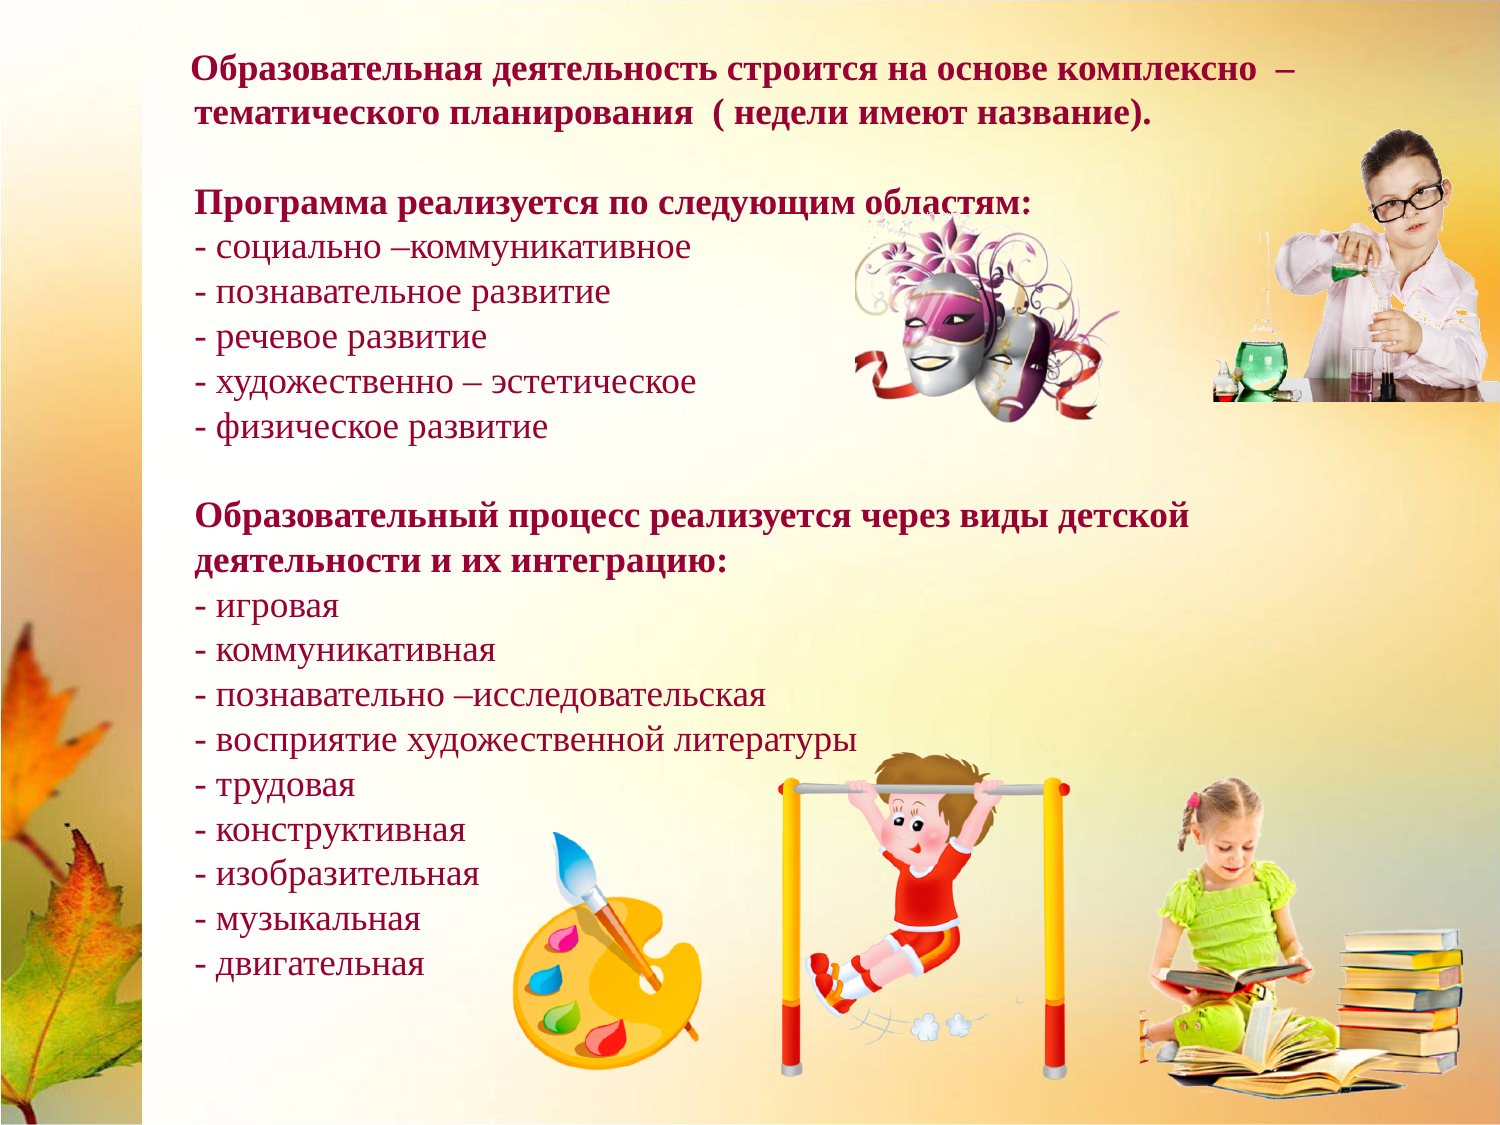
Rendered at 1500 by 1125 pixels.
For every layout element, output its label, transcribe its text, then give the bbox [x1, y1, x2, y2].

picture [0, 0, 1500, 1125]
list Образовательная деятельность строится на основе комплексно – тематического планирования ( недели имеют название). Программа реализуется по следующим областям: - социально –коммуникативное - познавательное развитие - речевое развитие - художественно – эстетическое - физическое развитие Образовательный процесс реализуется через виды детской деятельности и их интеграцию: - игровая - коммуникативная - познавательно –исследовательская - восприятие художественной литературы - трудовая - конструктивная - изобразительная - музыкальная - двигательная [128, 35, 1425, 1005]
